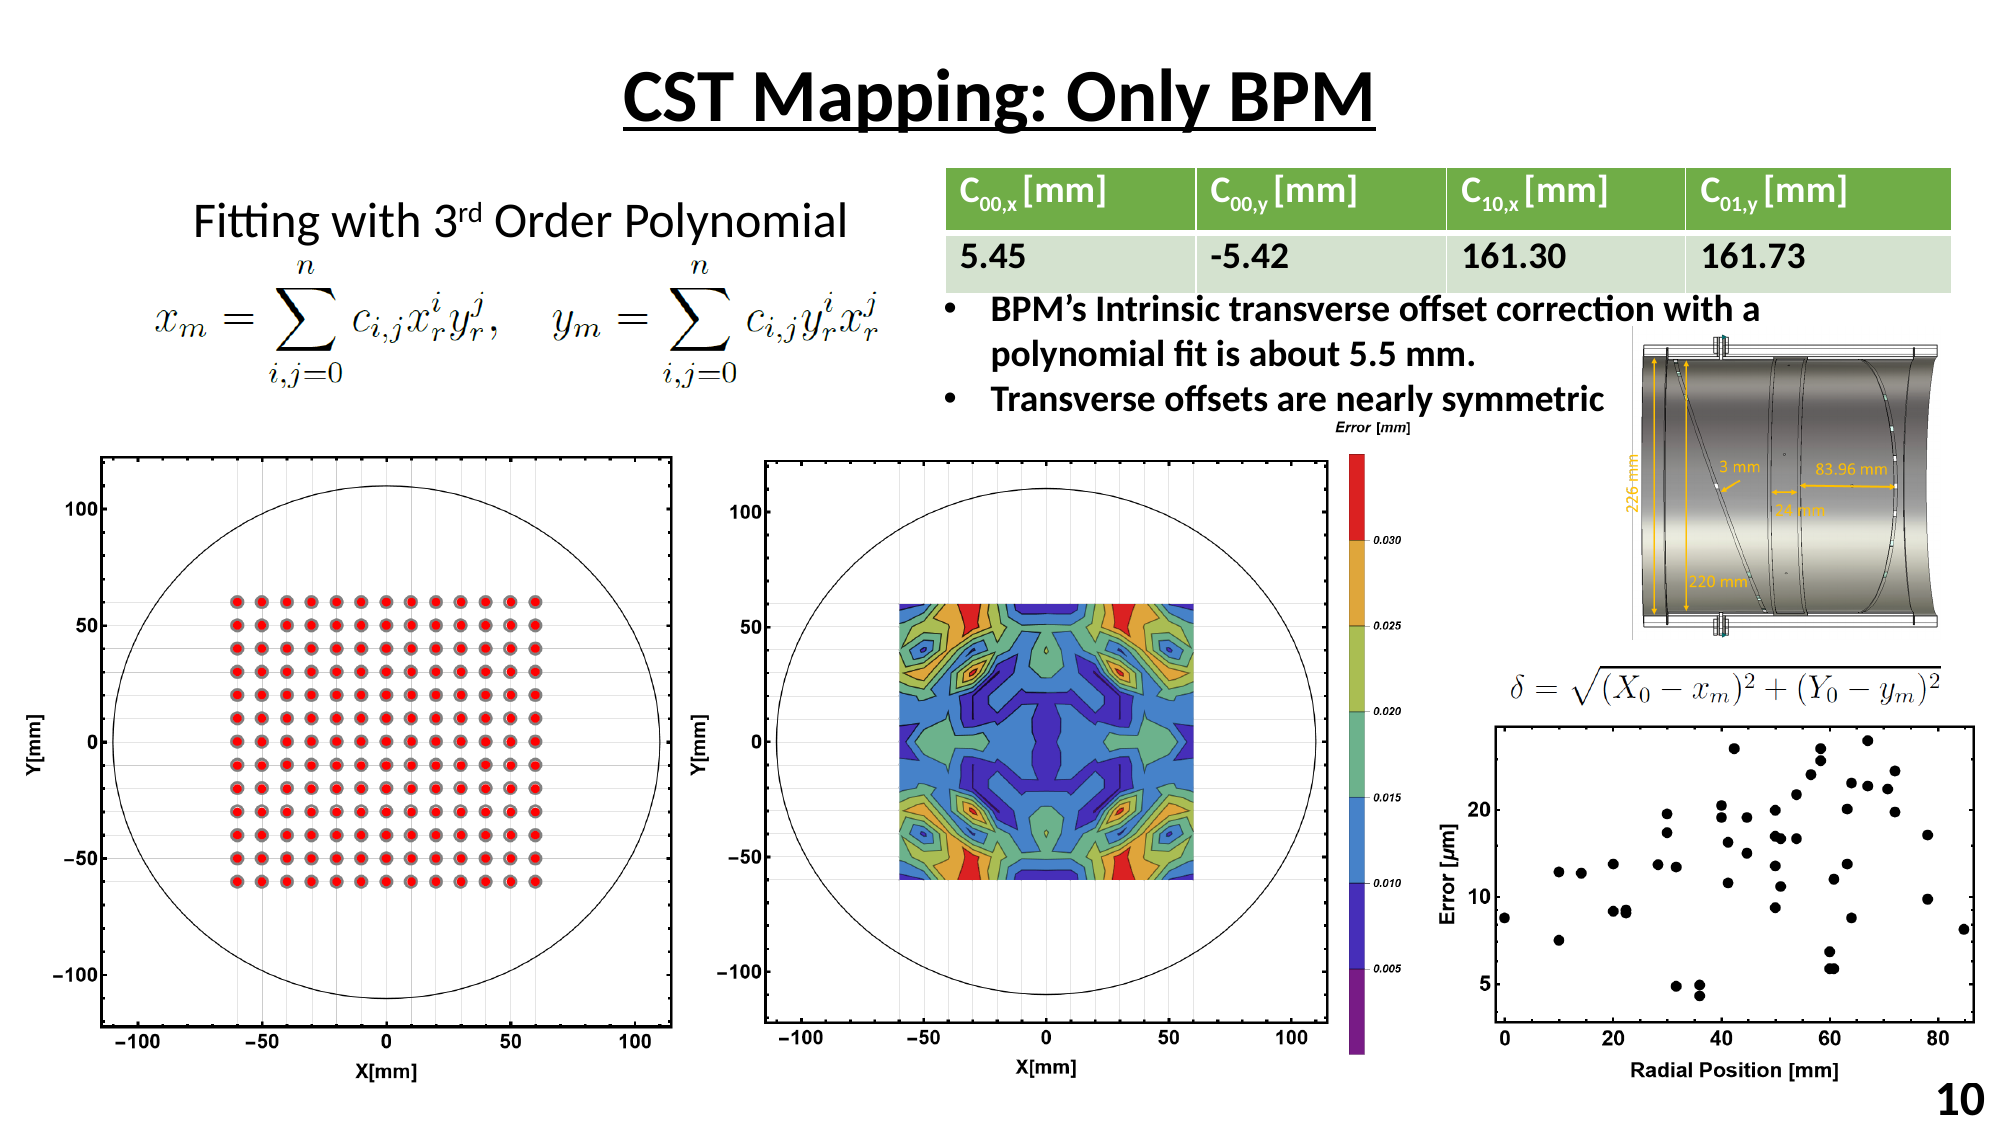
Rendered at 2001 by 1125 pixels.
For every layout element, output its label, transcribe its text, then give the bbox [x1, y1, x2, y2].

slide_number 10 [1550, 1065, 2000, 1125]
text_box CST Mapping: Only BPM [0, 39, 2000, 144]
text_box BPM’s Intrinsic transverse offset correction with a polynomial fit is about 5.5 mm. Transverse offsets are nearly symmetric [928, 277, 1953, 427]
picture [1615, 326, 1941, 640]
table_cell 161.30 [1447, 236, 1685, 277]
table_header C01,y [mm] [1686, 168, 1951, 230]
table_cell 161.73 [1686, 236, 1951, 277]
table_header C10,x [mm] [1447, 168, 1685, 230]
table_header C00,y [mm] [1197, 168, 1446, 230]
picture [1435, 641, 1979, 1083]
table_header C00,x [mm] [946, 168, 1195, 230]
table_cell -5.42 [1197, 236, 1446, 277]
picture [686, 416, 1410, 1095]
picture [97, 249, 905, 397]
table_cell 5.45 [946, 236, 1195, 277]
picture [21, 428, 673, 1084]
text_box Fitting with 3rd Order Polynomial [178, 180, 864, 249]
